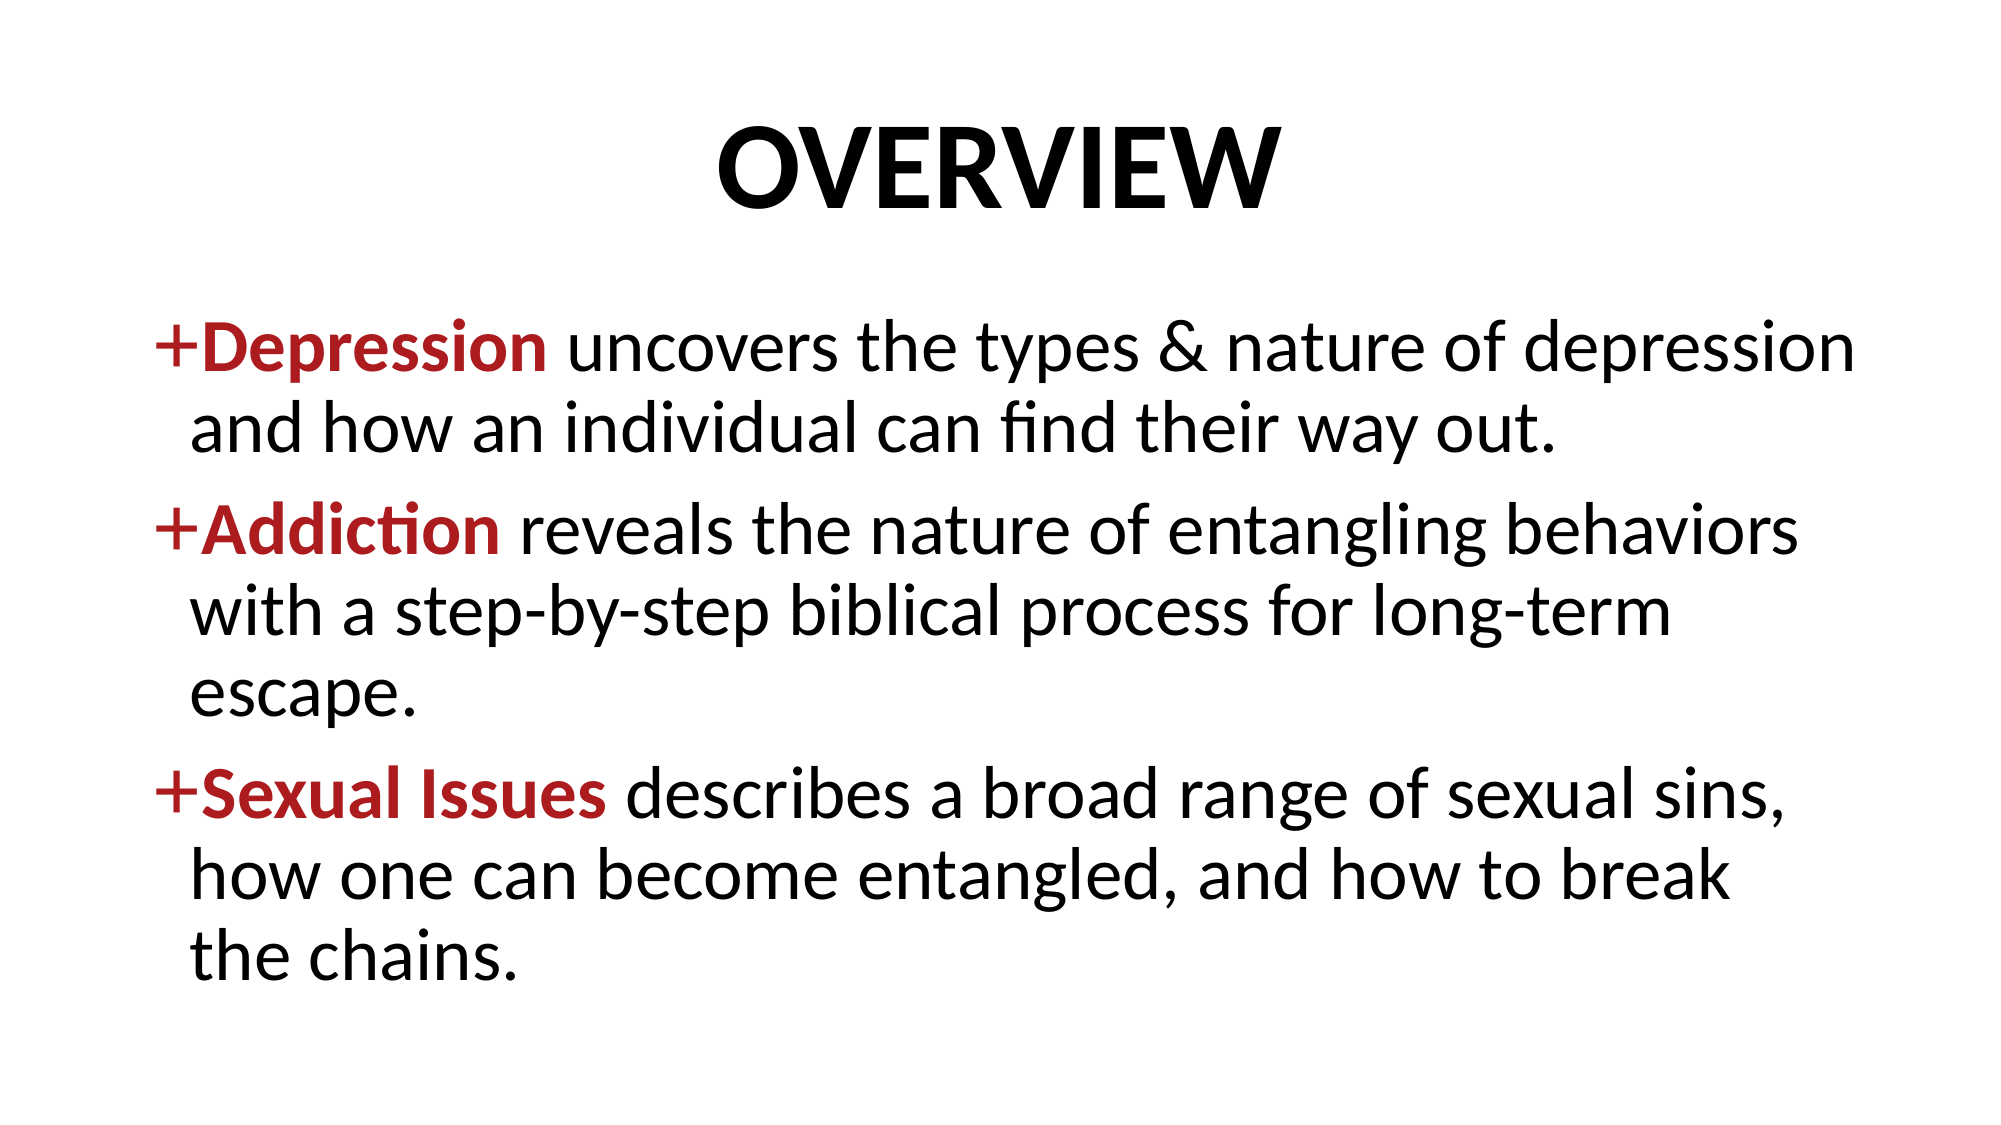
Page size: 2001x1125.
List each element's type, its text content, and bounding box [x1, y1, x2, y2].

title OVERVIEW [137, 59, 1863, 278]
list Depression uncovers the types & nature of depression and how an individual can find their way out. Addiction reveals the nature of entangling behaviors with a step-by-step biblical process for long-term escape. Sexual Issues describes a broad range of sexual sins, how one can become entangled, and how to break the chains. [137, 299, 1883, 1014]
